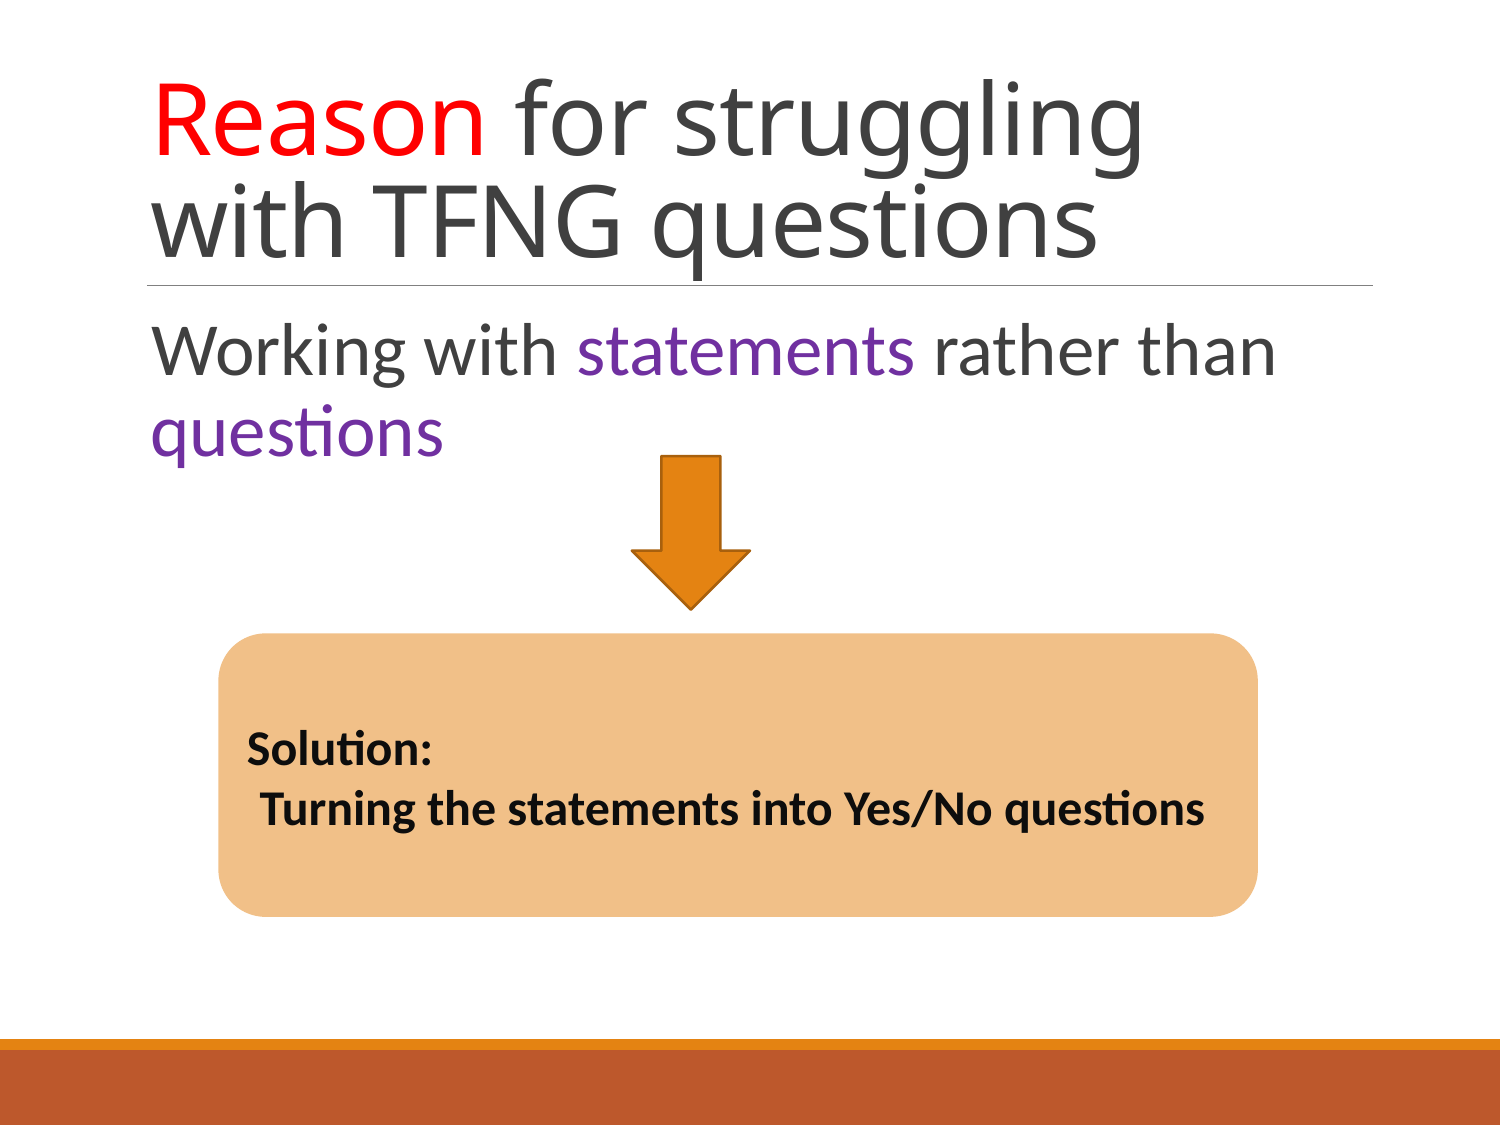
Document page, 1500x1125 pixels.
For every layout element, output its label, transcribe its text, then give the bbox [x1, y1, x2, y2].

text_box Solution: Turning the statements into Yes/No questions [218, 633, 1258, 917]
title Reason for struggling with TFNG questions [135, 47, 1373, 285]
list Working with statements rather than questions [135, 302, 1373, 963]
text_box [630, 454, 752, 611]
